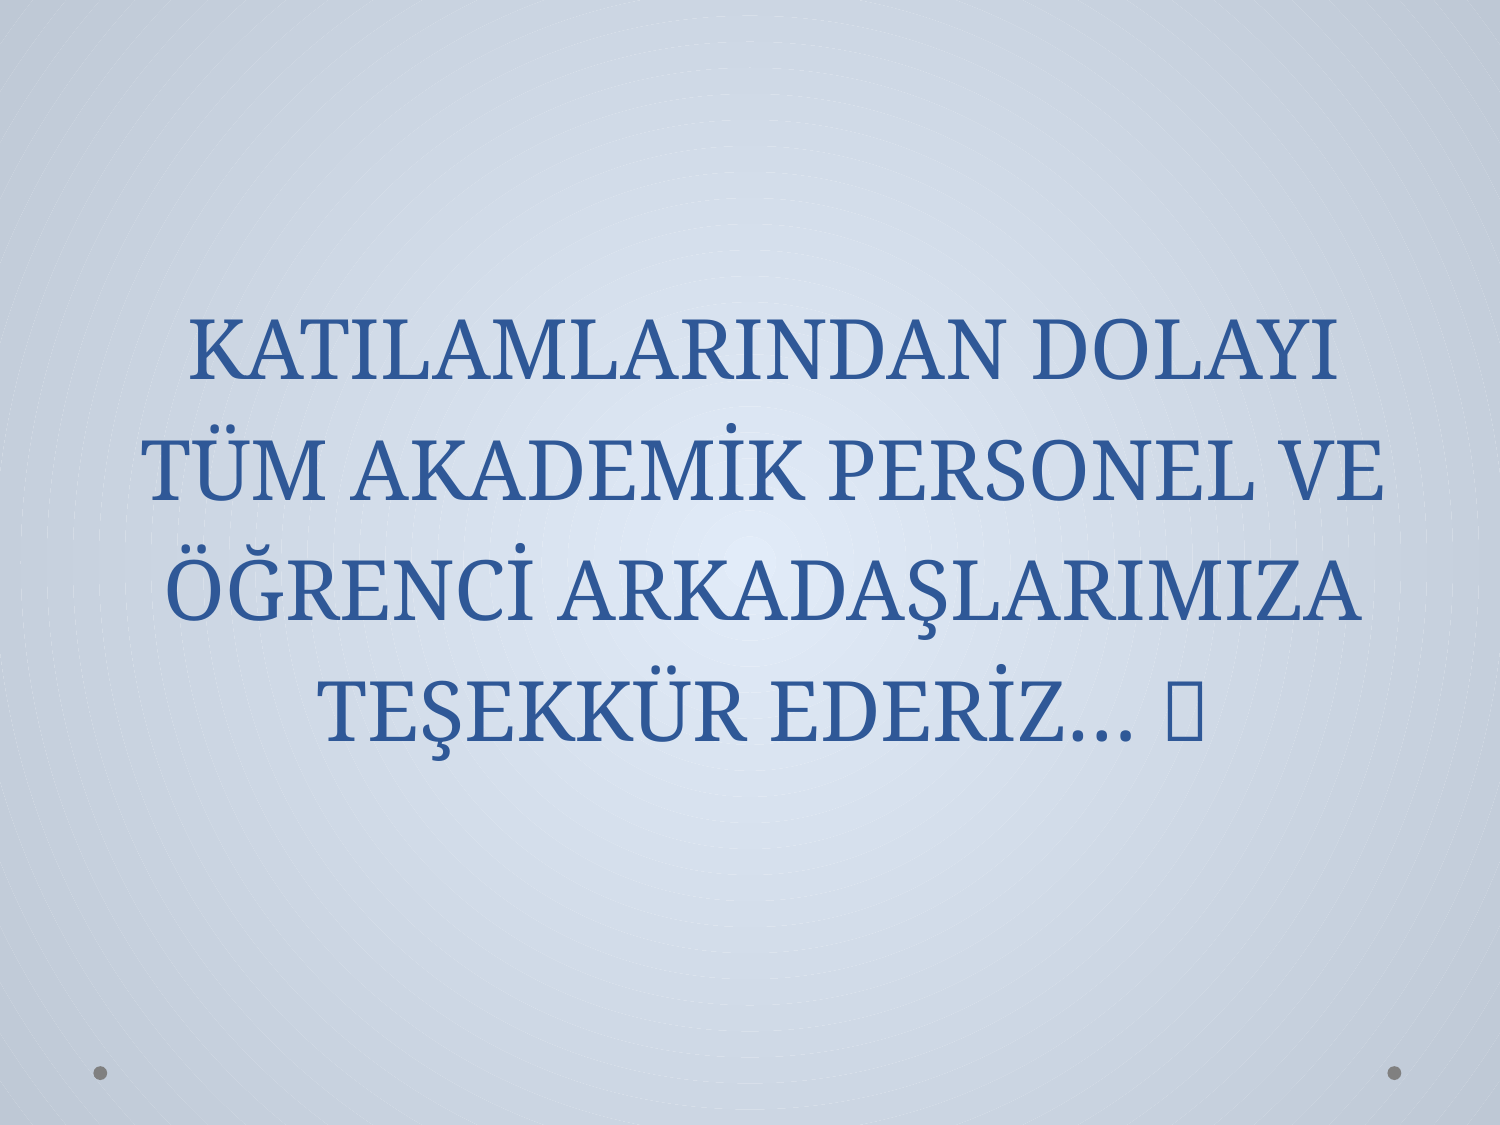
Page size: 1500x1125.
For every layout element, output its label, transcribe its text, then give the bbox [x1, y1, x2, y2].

title KATILAMLARINDAN DOLAYI TÜM AKADEMİK PERSONEL VE ÖĞRENCİ ARKADAŞLARIMIZA TEŞEKKÜR EDERİZ…  [88, 503, 1439, 766]
